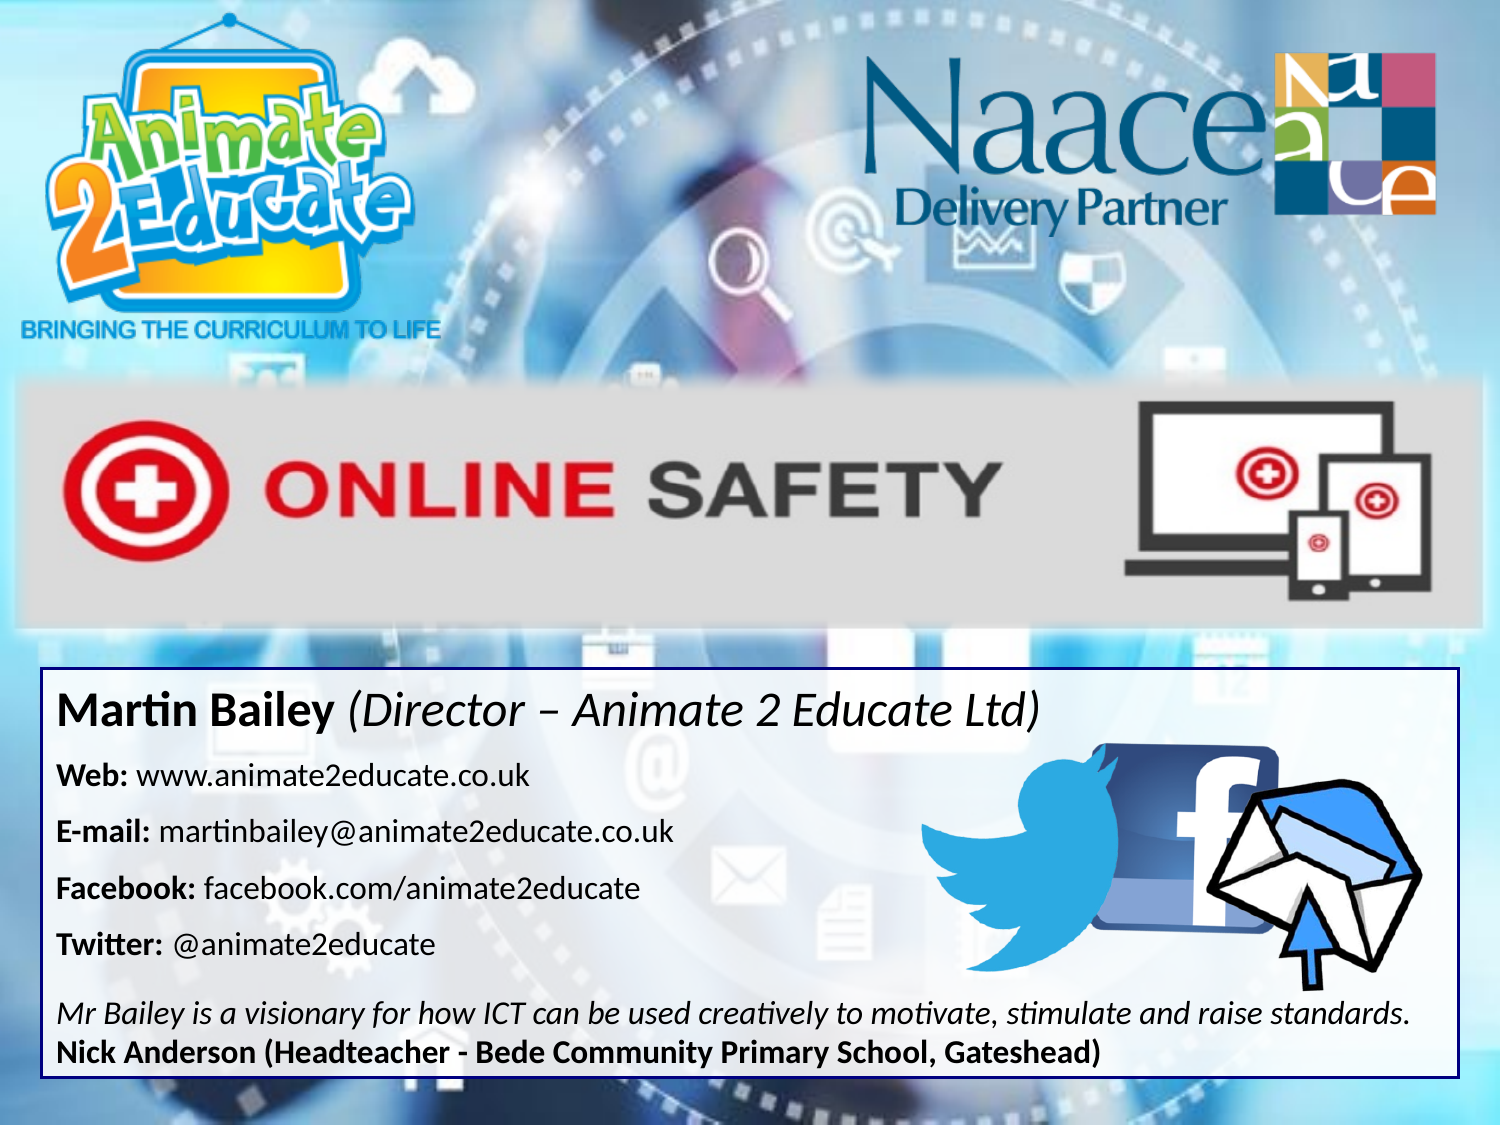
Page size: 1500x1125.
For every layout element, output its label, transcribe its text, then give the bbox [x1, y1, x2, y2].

text_box Martin Bailey (Director – Animate 2 Educate Ltd) Web: www.animate2educate.co.uk E-mail: martinbailey@animate2educate.co.uk Facebook: facebook.com/animate2educate Twitter: @animate2educate Mr Bailey is a visionary for how ICT can be used creatively to motivate, stimulate and raise standards. Nick Anderson (Headteacher - Bede Community Primary School, Gateshead) [41, 668, 1459, 1078]
picture [0, 0, 1500, 1125]
